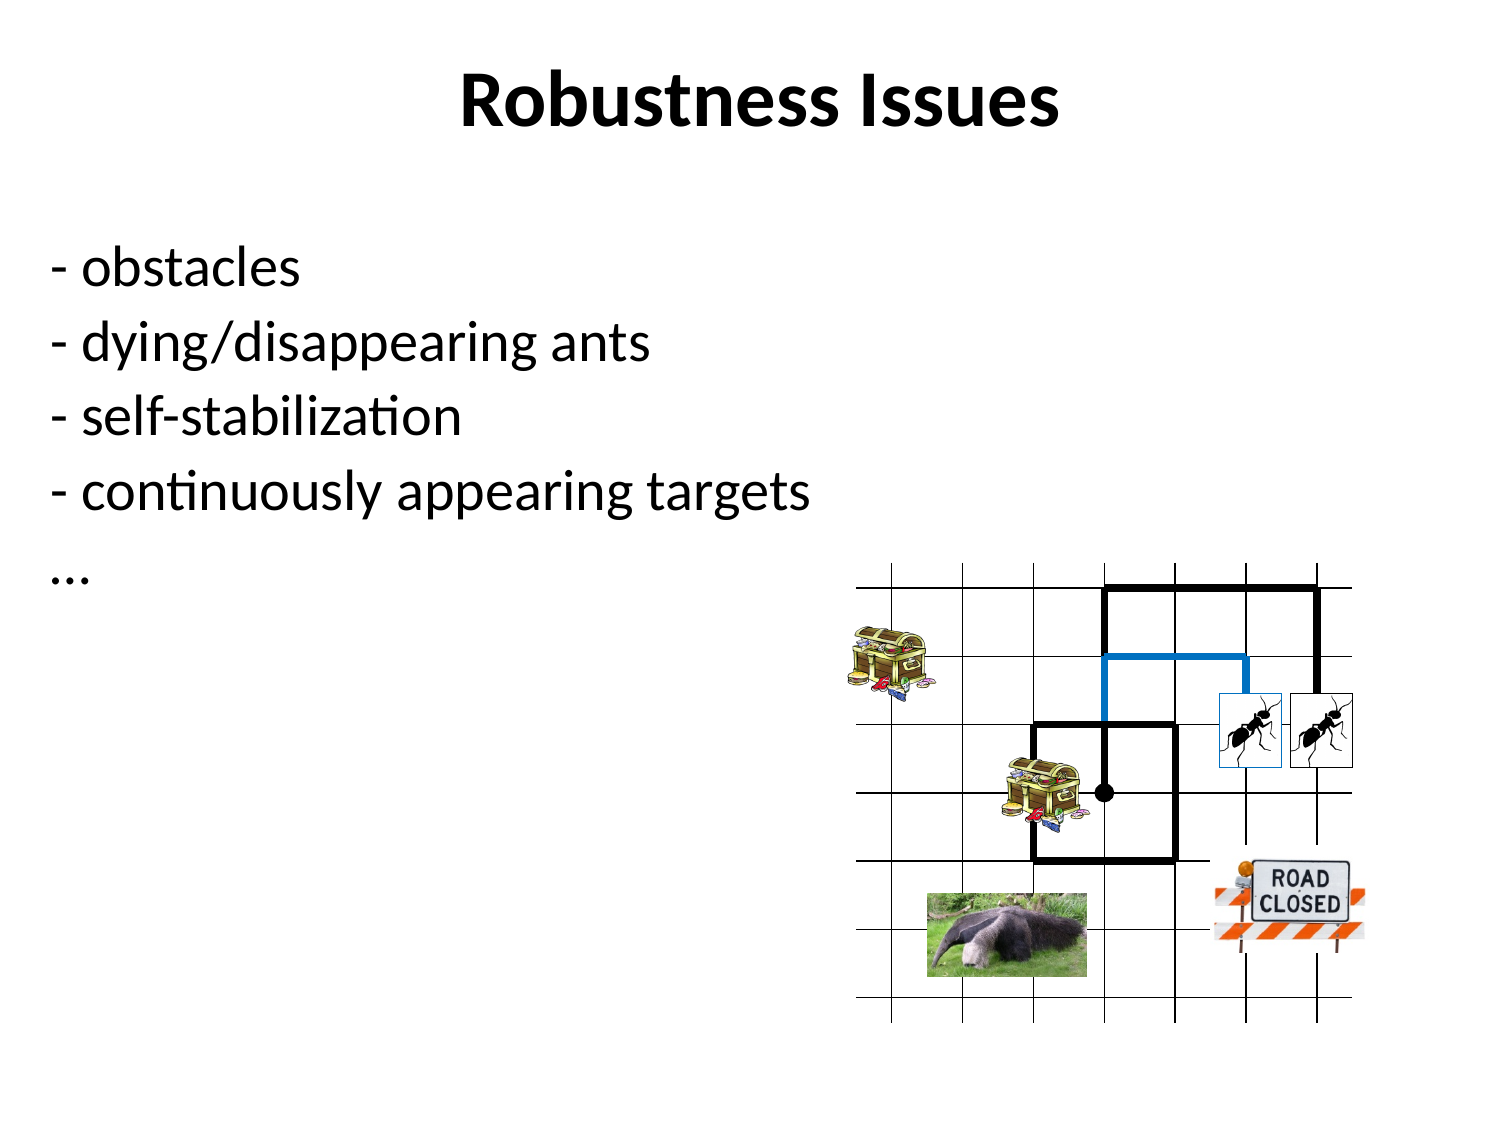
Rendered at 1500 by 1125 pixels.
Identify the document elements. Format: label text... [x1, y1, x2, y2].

text_box - obstacles - dying/disappearing ants - self-stabilization - continuously appearing targets … [35, 228, 1459, 1106]
picture [997, 751, 1093, 836]
text_box Robustness Issues [70, 37, 1450, 150]
picture [1210, 845, 1371, 953]
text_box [856, 562, 1353, 1024]
picture [926, 892, 1087, 978]
picture [844, 620, 940, 705]
